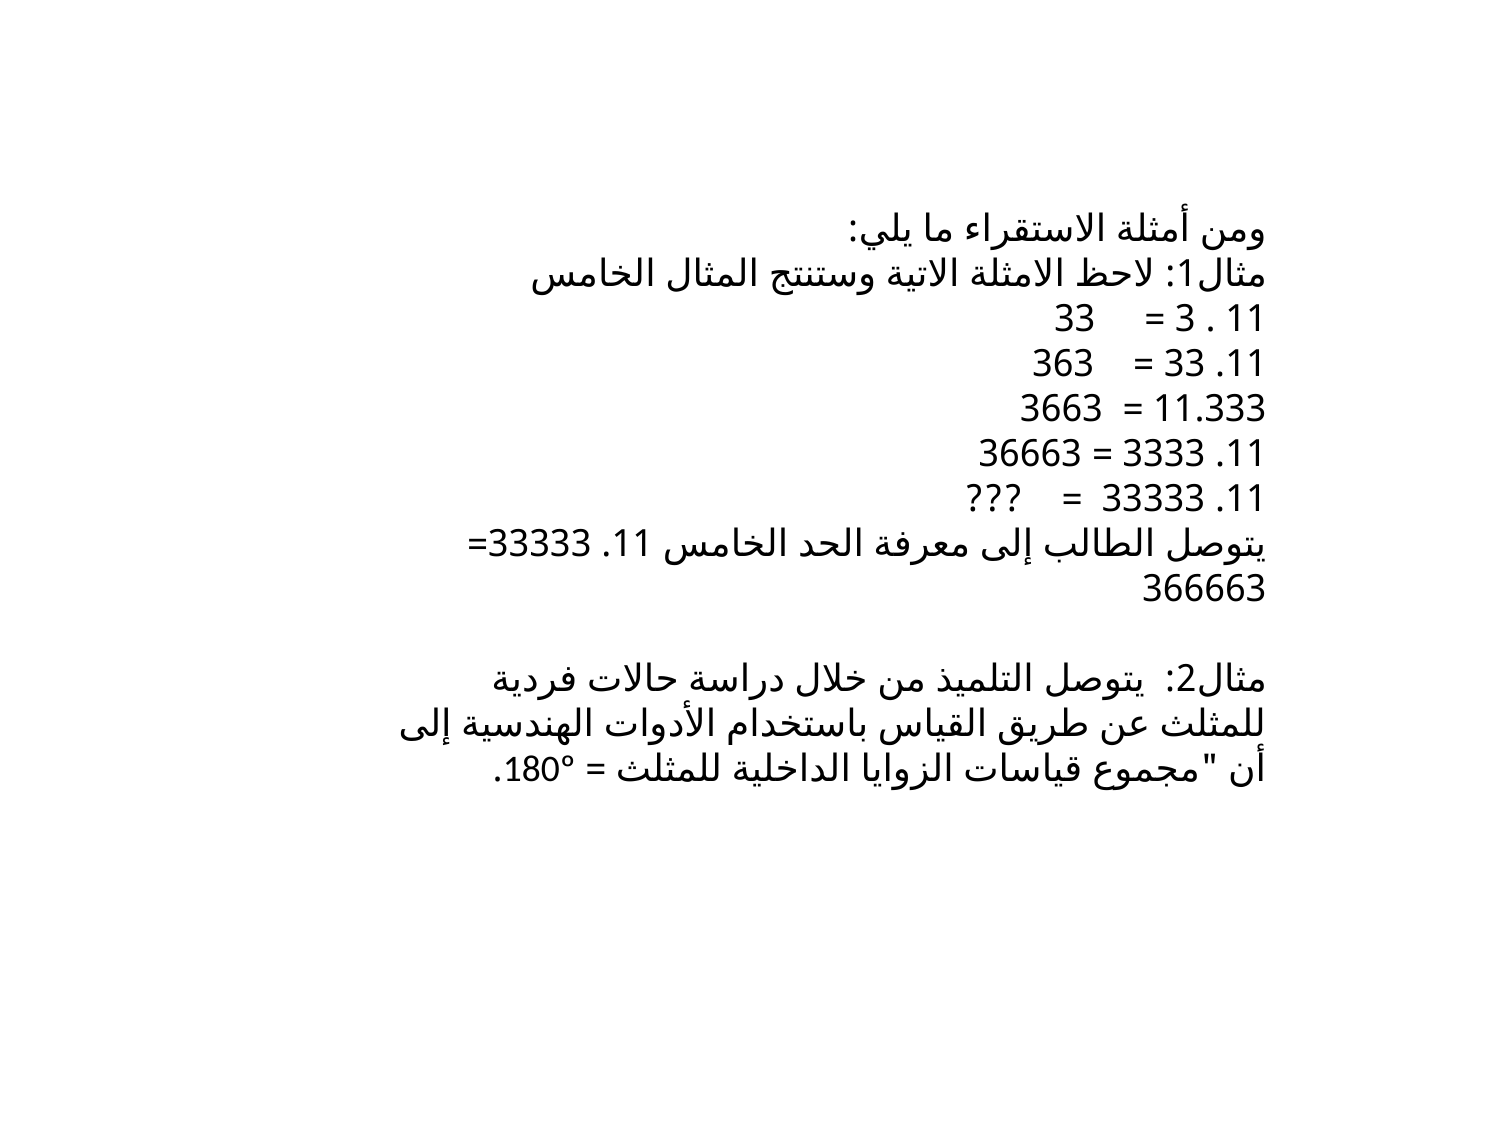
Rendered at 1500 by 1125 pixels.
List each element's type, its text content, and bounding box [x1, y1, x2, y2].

text_box ومن أمثلة الاستقراء ما يلي: مثال1: لاحظ الامثلة الاتية وستنتج المثال الخامس 11 . 3 = 33 11. 33 = 363 11.333 = 3663 11. 3333 = 36663 11. 33333 = ??? يتوصل الطالب إلى معرفة الحد الخامس 11. 33333= 366663 مثال2: يتوصل التلميذ من خلال دراسة حالات فردية للمثلث عن طريق القياس باستخدام الأدوات الهندسية إلى أن "مجموع قياسات الزوايا الداخلية للمثلث = 180º. [375, 196, 1282, 796]
